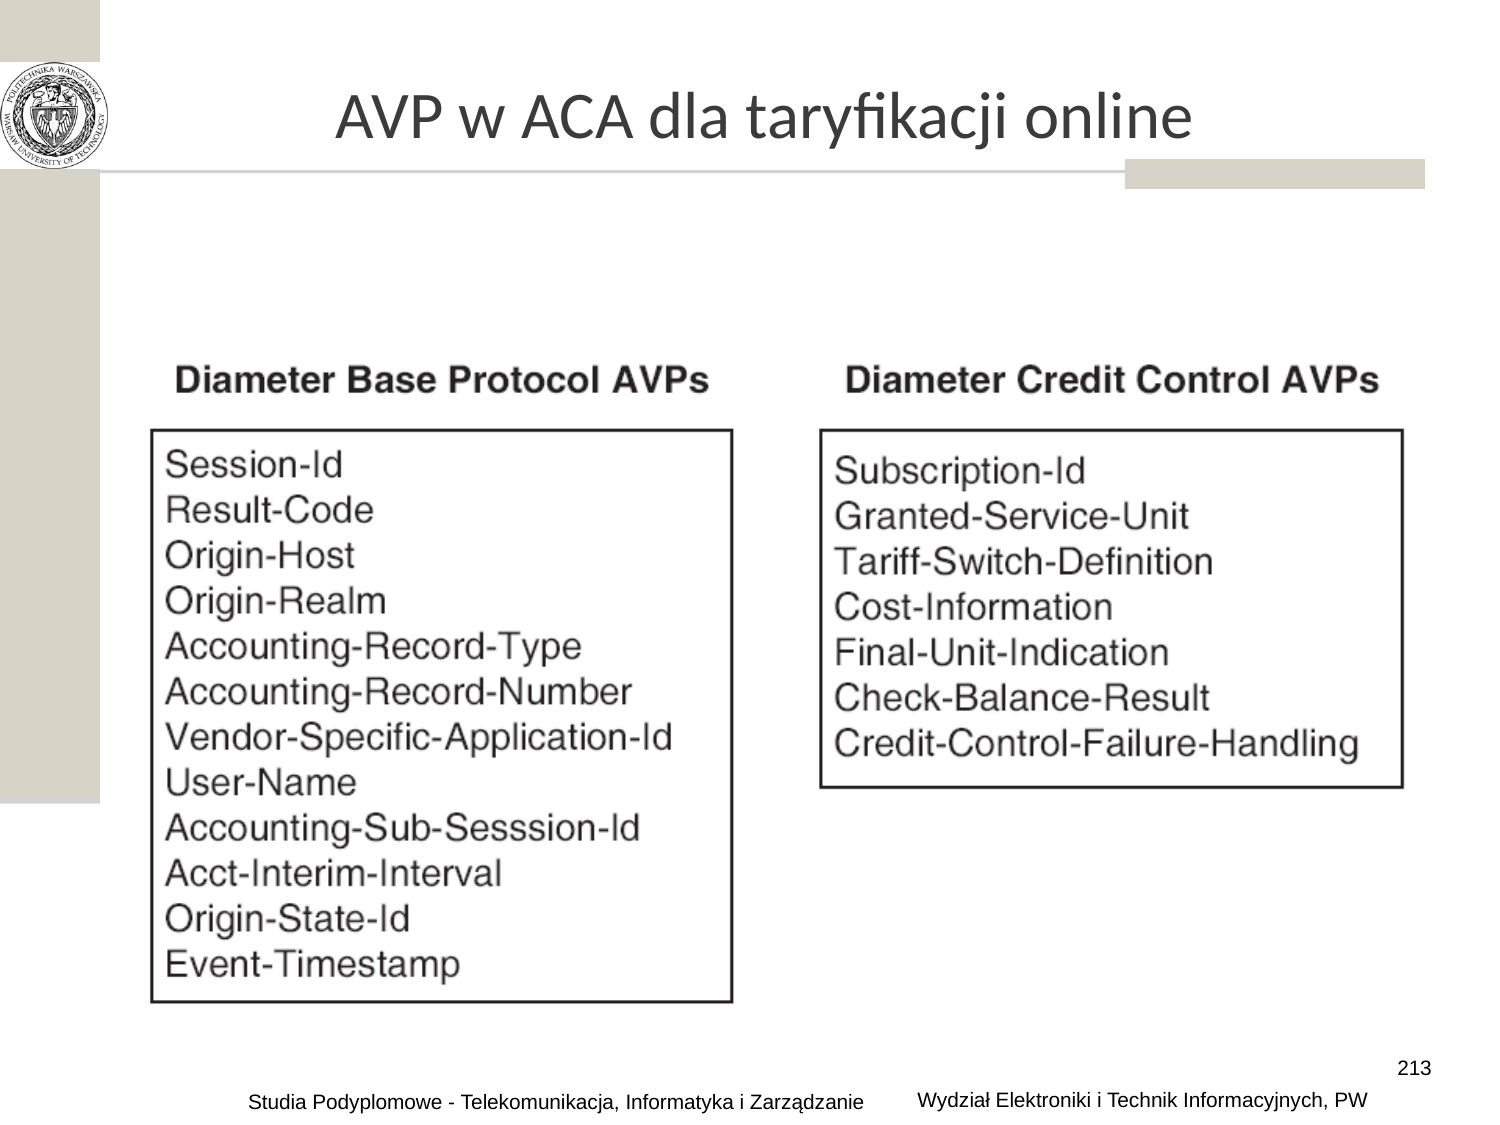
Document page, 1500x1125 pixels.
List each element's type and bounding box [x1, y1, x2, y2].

picture [0, 62, 29, 169]
footer [898, 1079, 1373, 1123]
slide_number [1373, 1046, 1448, 1123]
slide_number [232, 1080, 896, 1123]
title [29, 48, 1500, 175]
list [137, 357, 1412, 1010]
